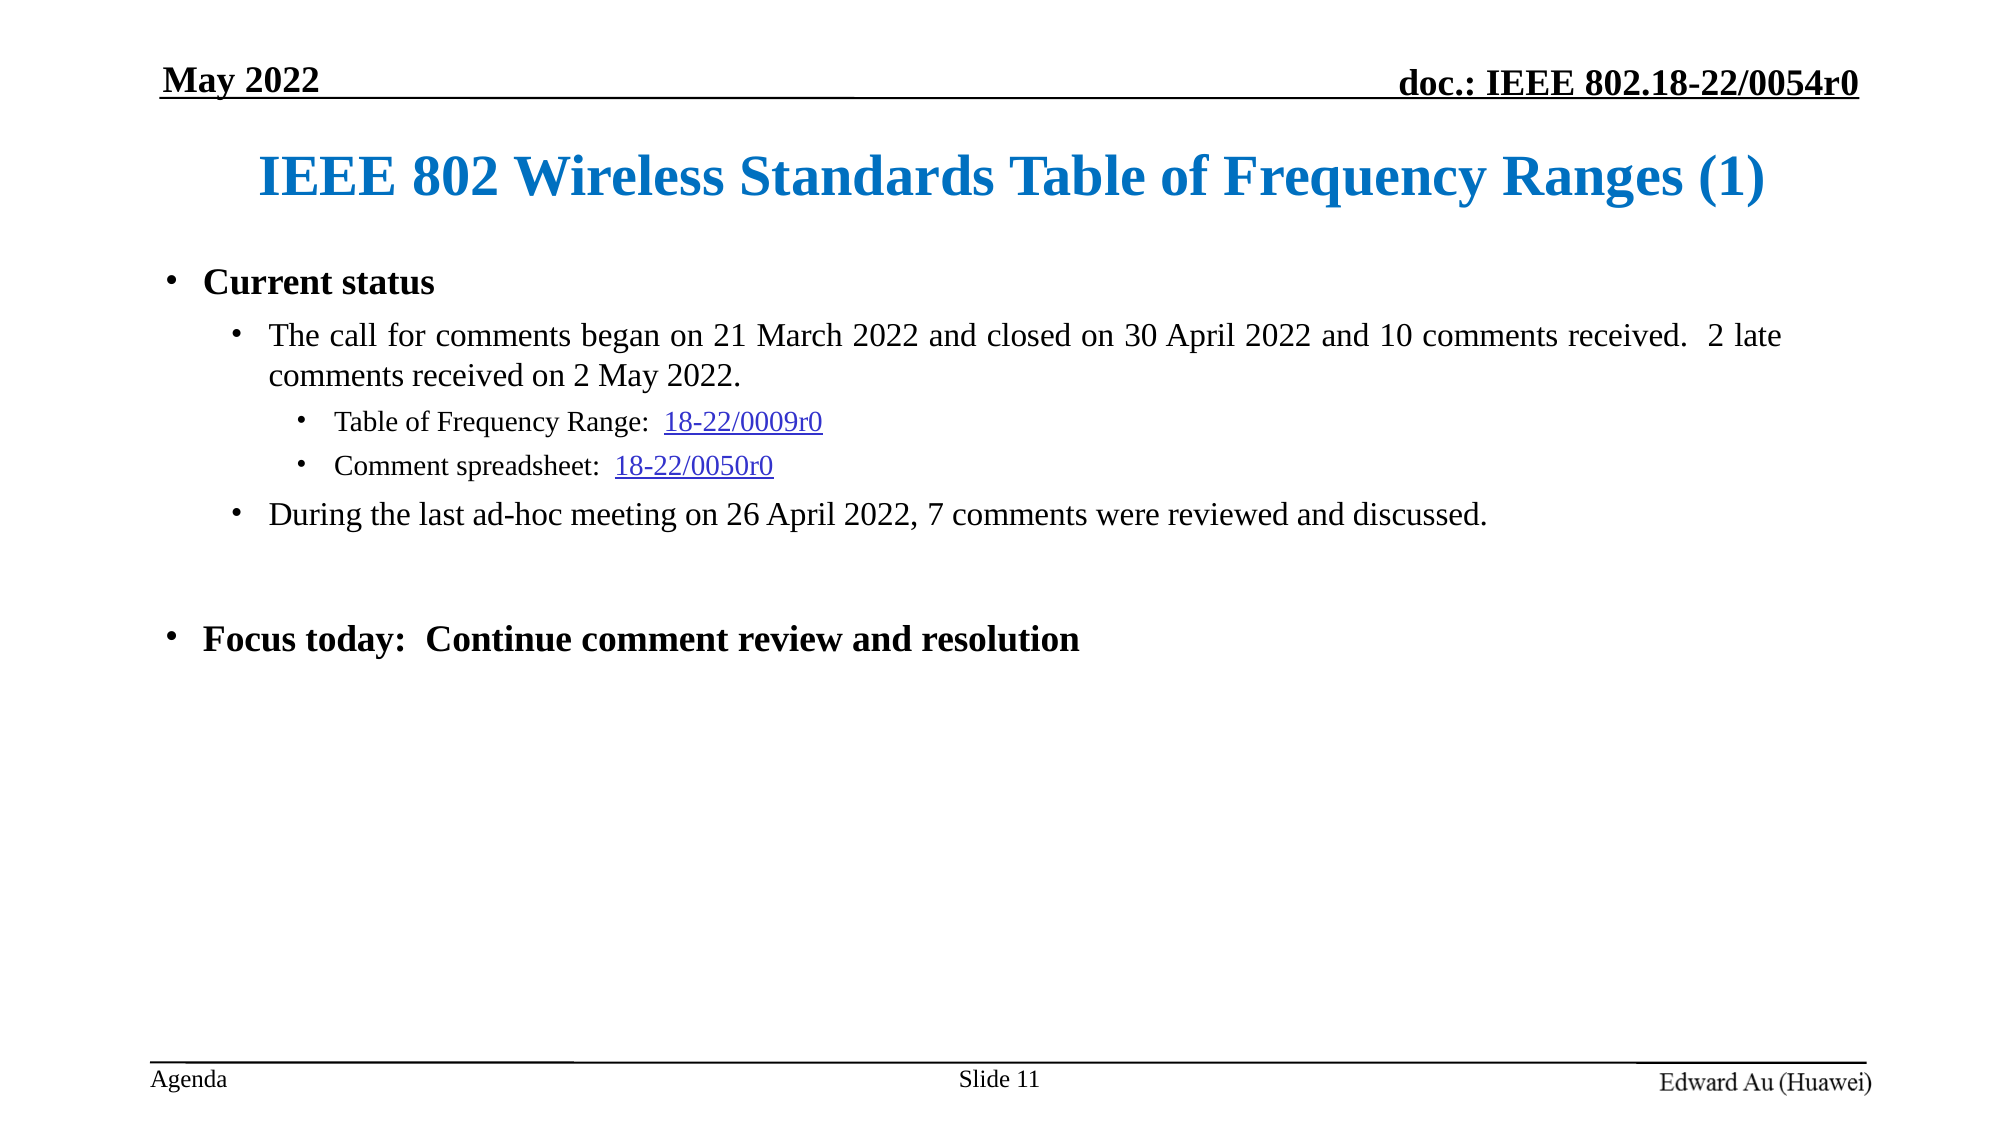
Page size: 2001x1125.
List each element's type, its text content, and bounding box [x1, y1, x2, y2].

title IEEE 802 Wireless Standards Table of Frequency Ranges (1) [162, 99, 1864, 246]
list Current status The call for comments began on 21 March 2022 and closed on 30 April 2022 and 10 comments received. 2 late comments received on 2 May 2022. Table of Frequency Range: 18-22/0009r0 Comment spreadsheet: 18-22/0050r0 During the last ad-hoc meeting on 26 April 2022, 7 comments were reviewed and discussed. Focus today: Continue comment review and resolution [149, 249, 1819, 925]
slide_number Slide 11 [933, 1061, 1067, 1123]
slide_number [162, 54, 663, 99]
picture [1174, 1058, 1887, 1113]
